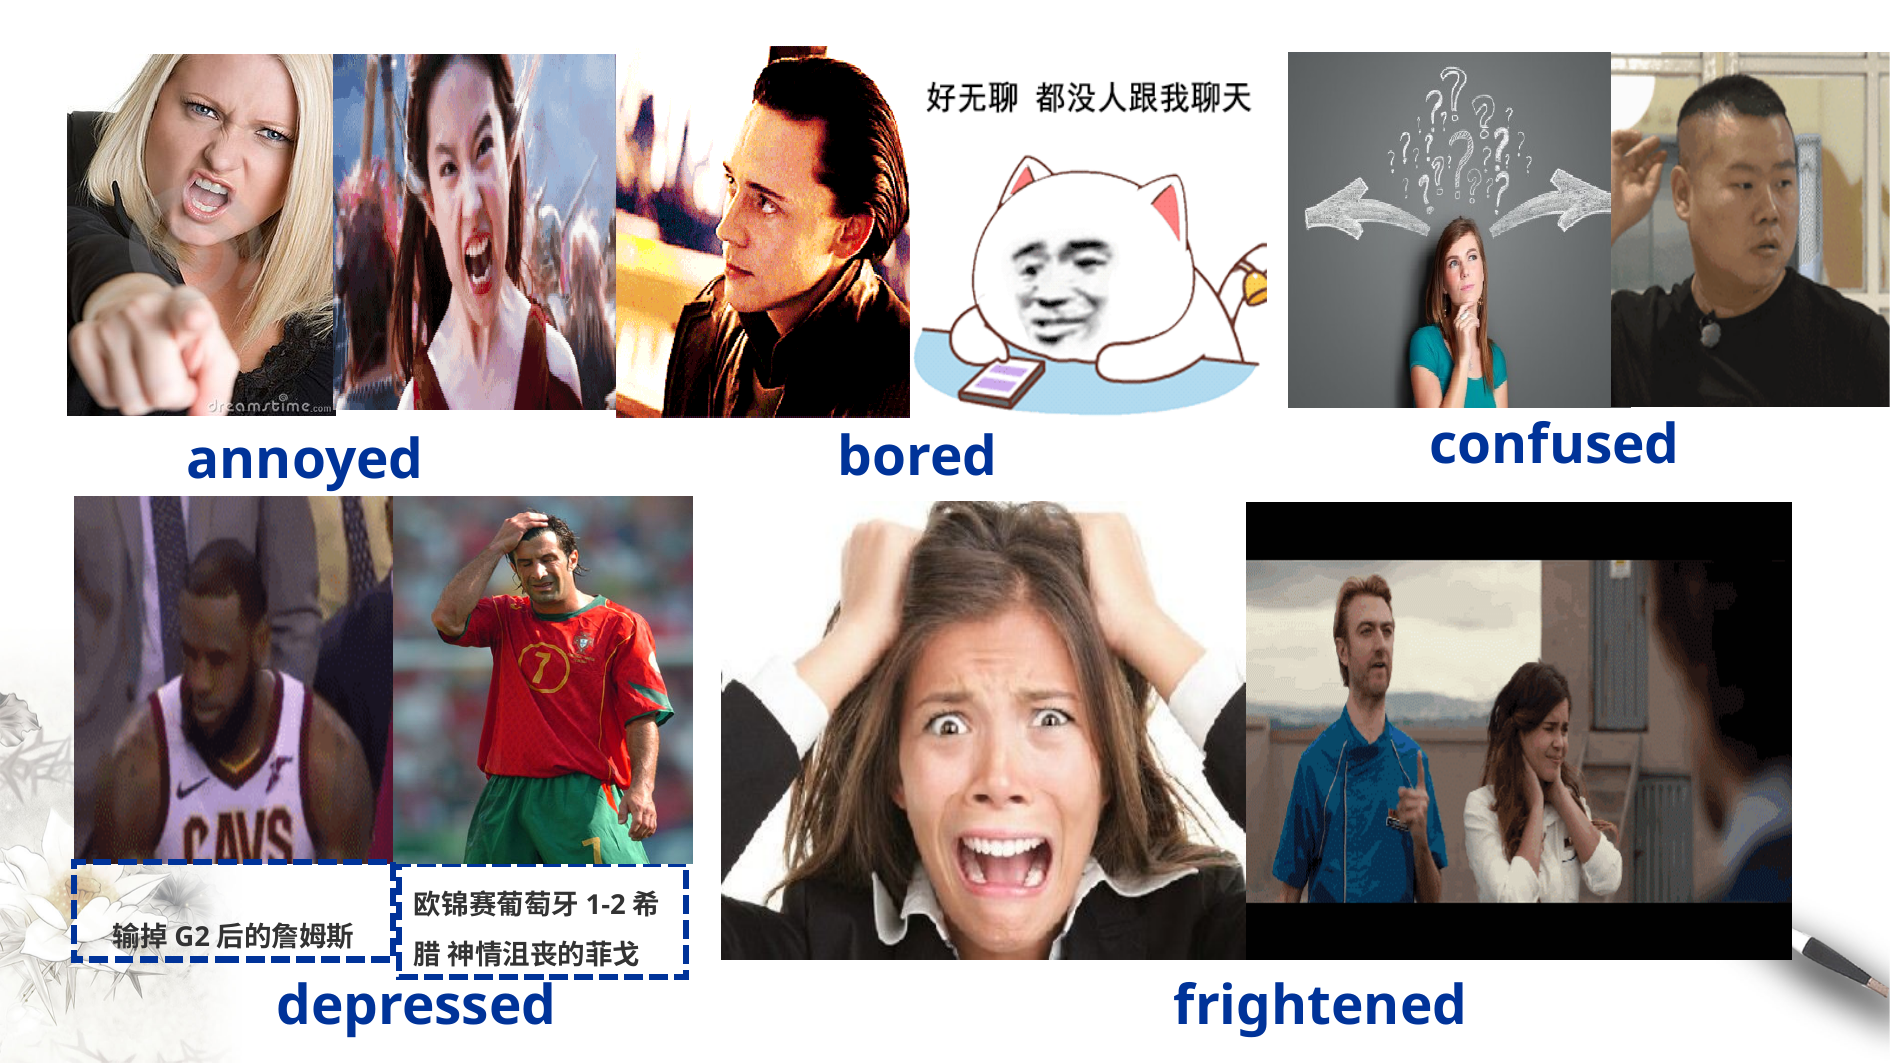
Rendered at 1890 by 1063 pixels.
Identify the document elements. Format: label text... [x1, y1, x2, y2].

text_box 输掉G2后的詹姆斯 [74, 864, 393, 960]
text_box frightened [1159, 961, 1567, 1043]
text_box 欧锦赛葡萄牙1-2希腊 神情沮丧的菲戈 [399, 864, 687, 978]
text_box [1288, 52, 1890, 408]
text_box depressed [261, 962, 670, 1043]
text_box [73, 496, 693, 864]
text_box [616, 46, 1267, 434]
text_box annoyed [171, 416, 643, 496]
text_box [721, 501, 1792, 960]
text_box bored [823, 434, 1232, 494]
picture [0, 0, 1890, 1063]
text_box confused [1414, 408, 1890, 482]
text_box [67, 54, 616, 416]
